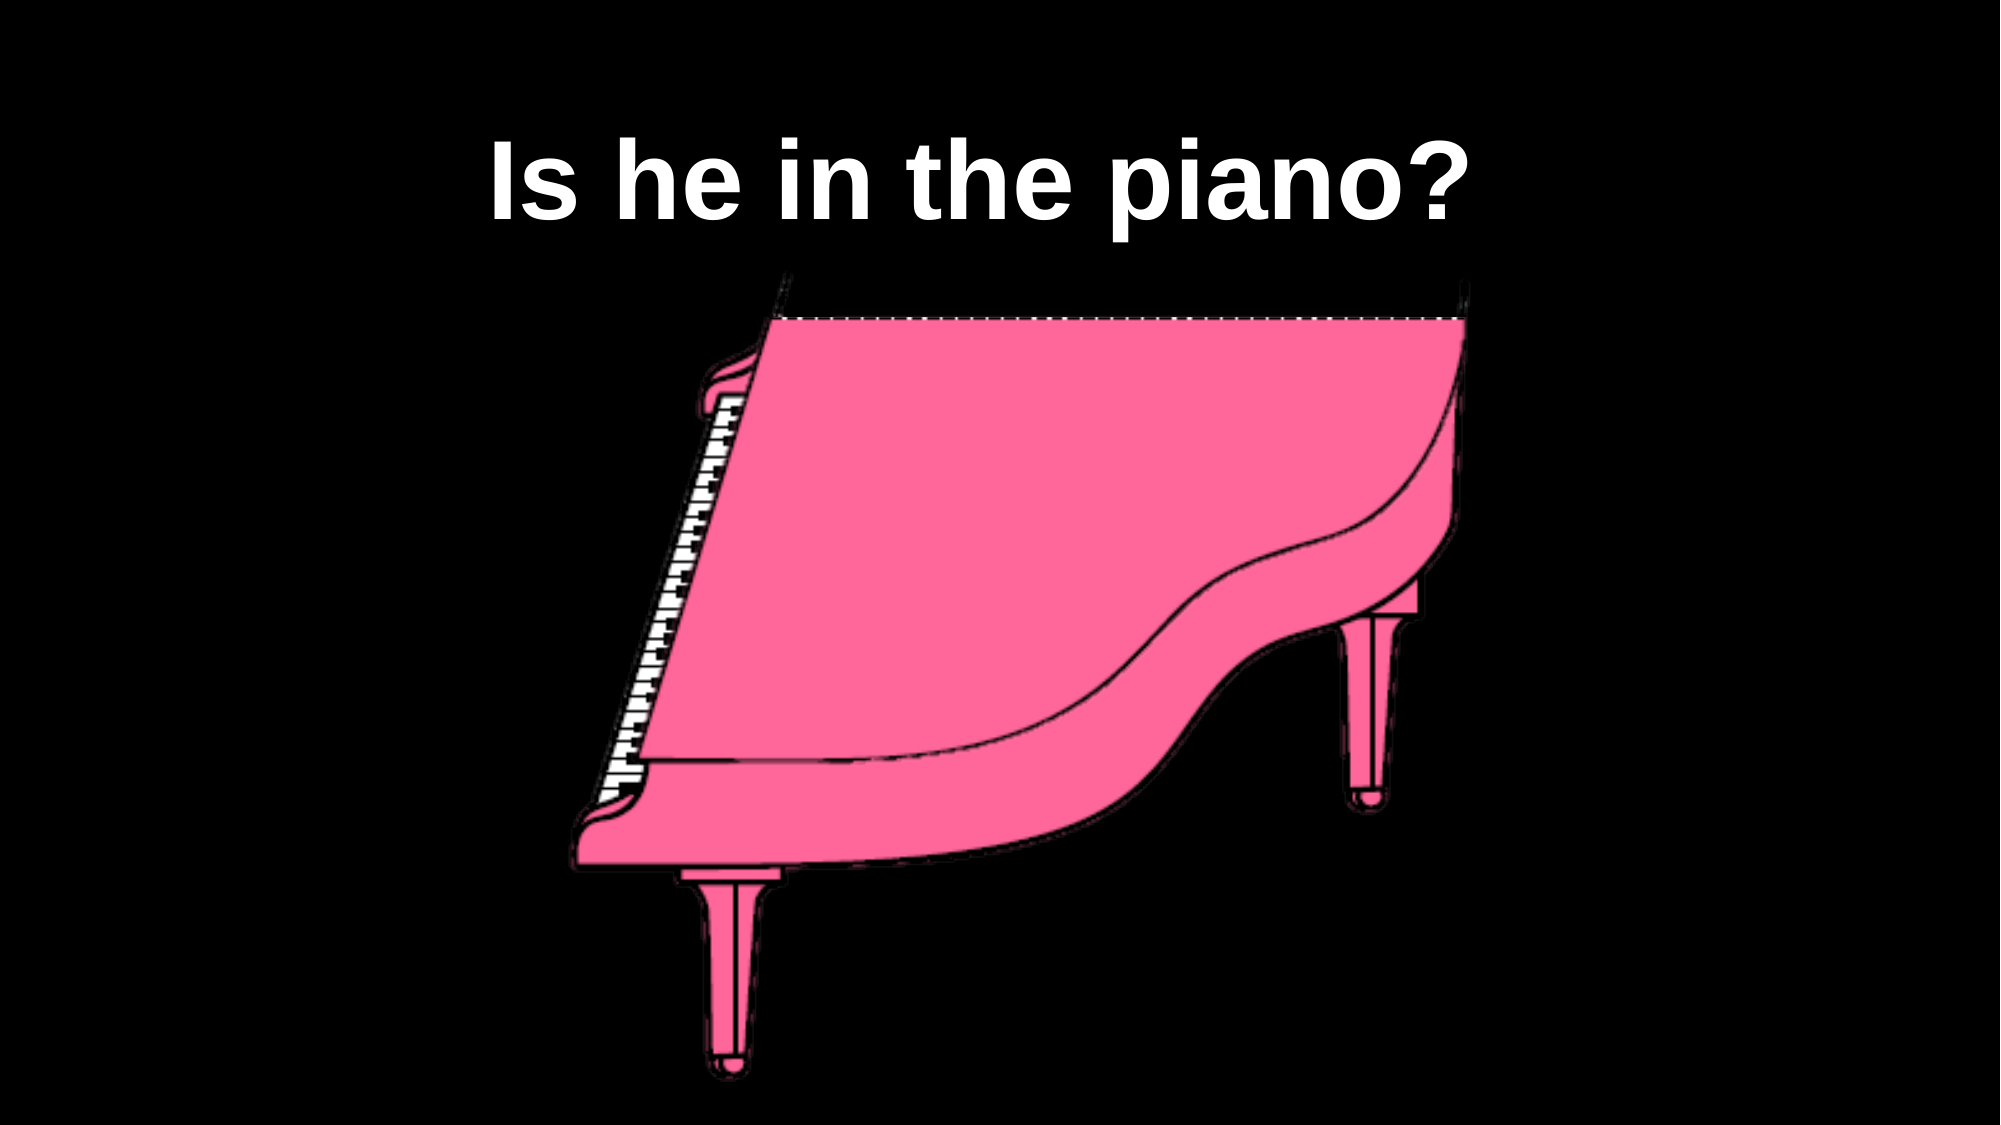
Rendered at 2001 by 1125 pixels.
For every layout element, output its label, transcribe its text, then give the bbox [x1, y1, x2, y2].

picture [495, 185, 1551, 1092]
text_box Is he in the piano? [472, 99, 1527, 250]
